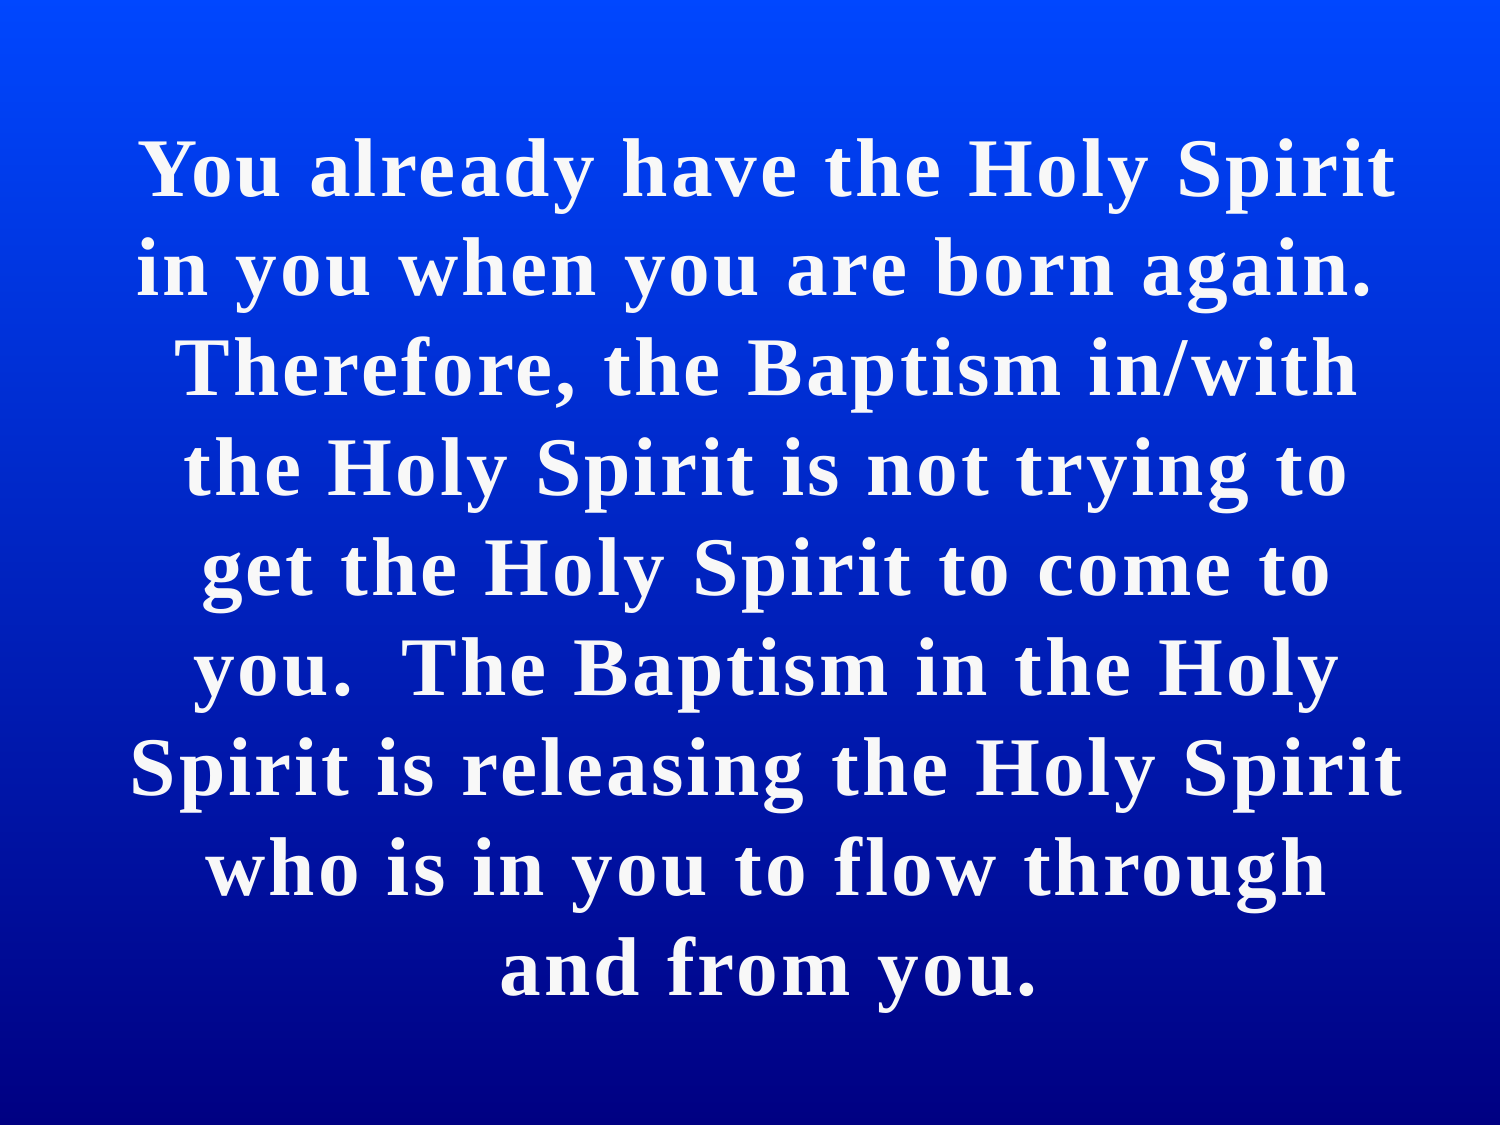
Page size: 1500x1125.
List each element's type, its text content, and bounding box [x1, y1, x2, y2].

title You already have the Holy Spirit in you when you are born again. Therefore, the Baptism in/with the Holy Spirit is not trying to get the Holy Spirit to come to you. The Baptism in the Holy Spirit is releasing the Holy Spirit who is in you to flow through and from you. [112, 50, 1425, 1075]
